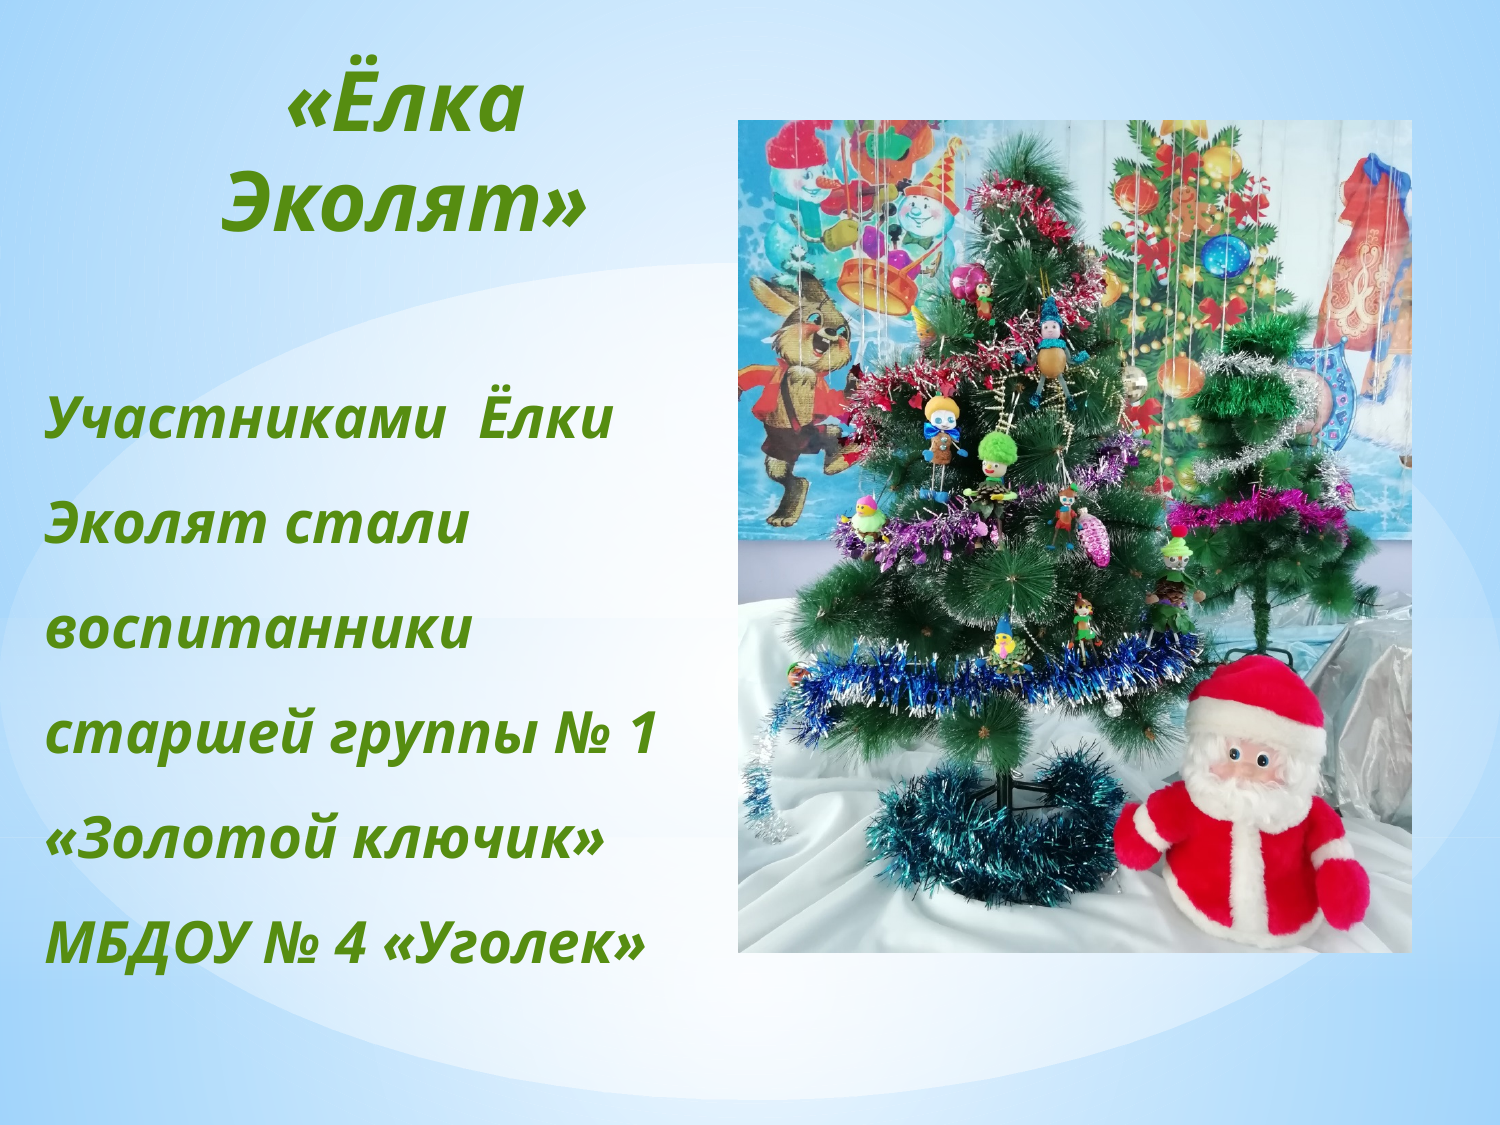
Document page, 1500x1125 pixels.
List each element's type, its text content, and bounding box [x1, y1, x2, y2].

list Участниками Ёлки Эколят стали воспитанники старшей группы № 1 «Золотой ключик» МБДОУ № 4 «Уголек» [29, 338, 727, 1071]
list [737, 119, 1412, 953]
title «Ёлка Эколят» [76, 125, 732, 256]
